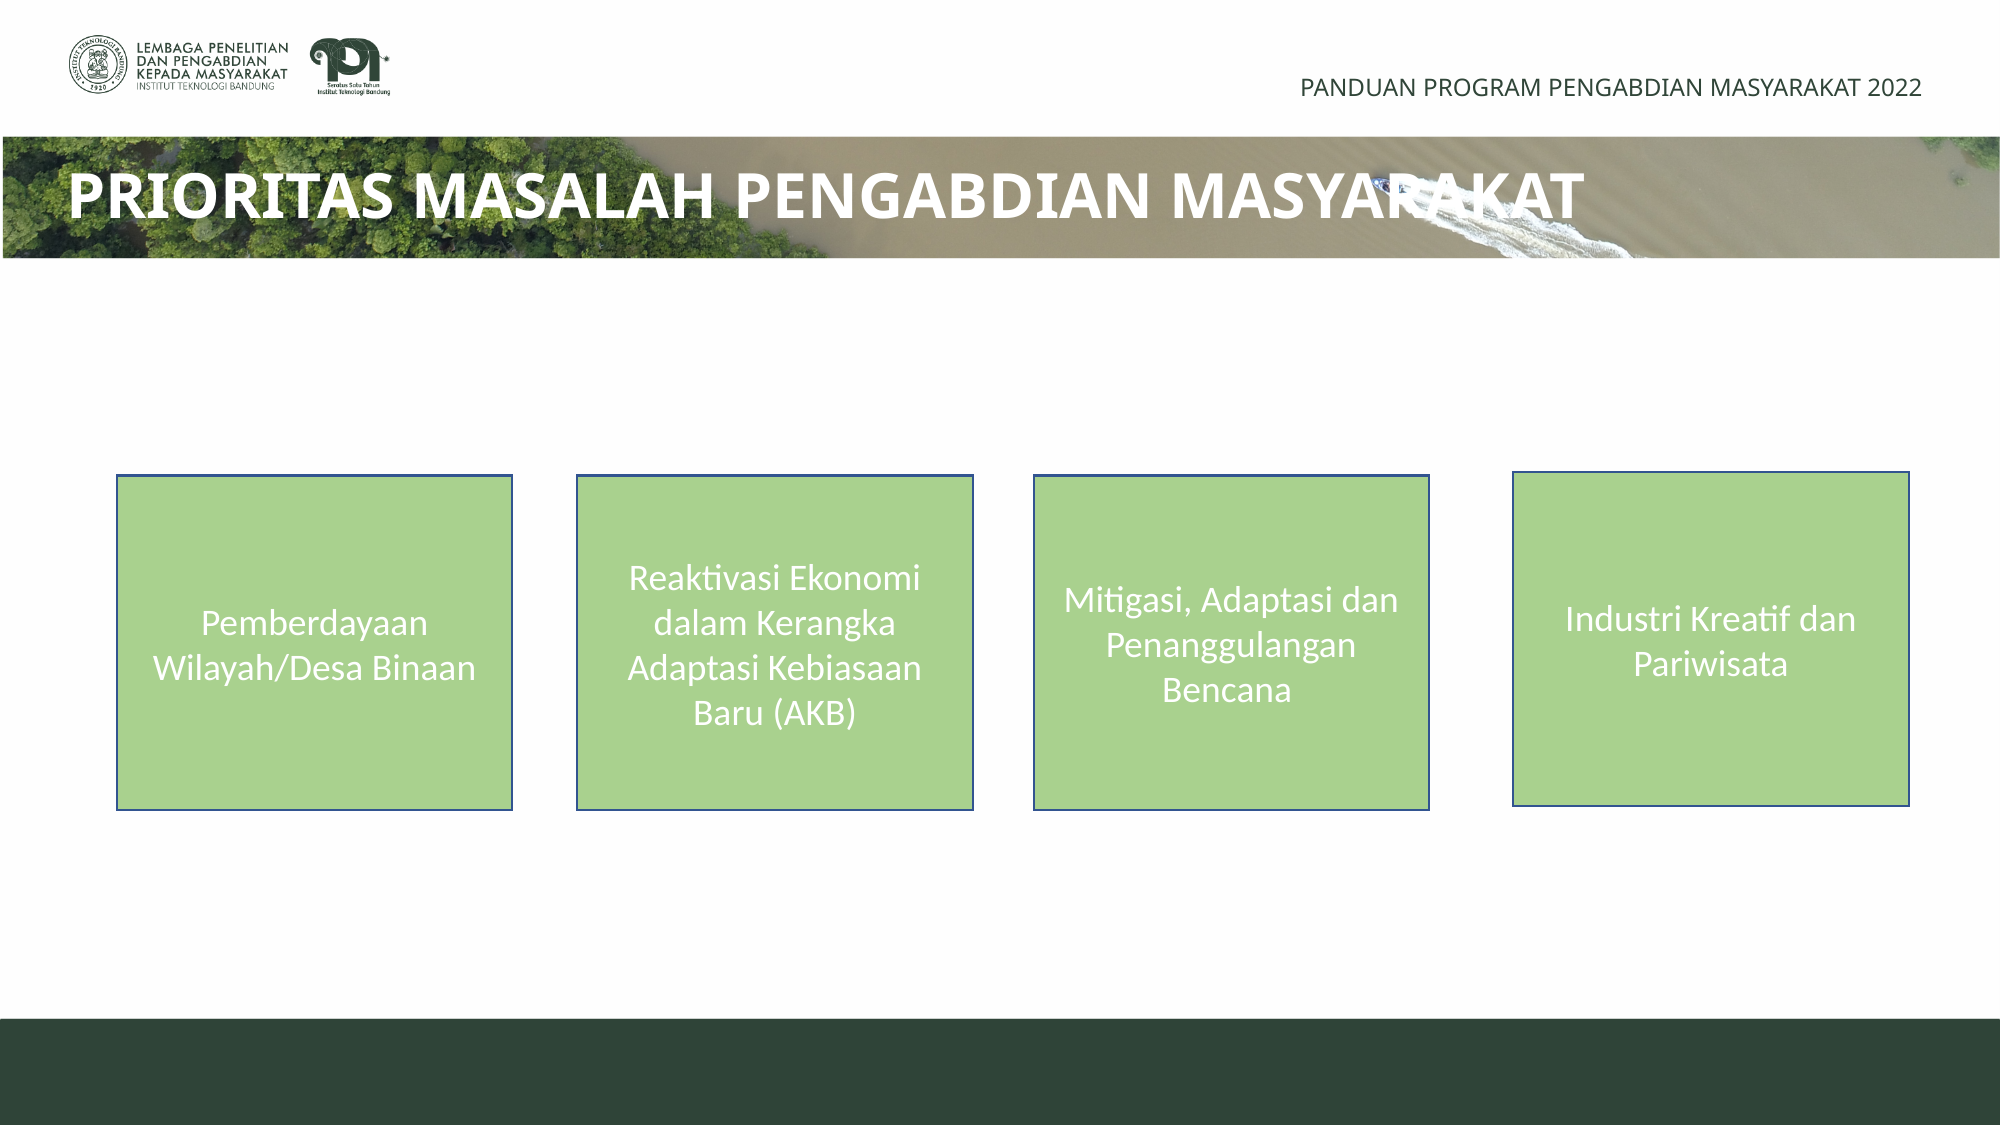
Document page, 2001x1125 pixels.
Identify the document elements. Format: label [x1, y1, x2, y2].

text_box [0, 0, 2000, 1125]
